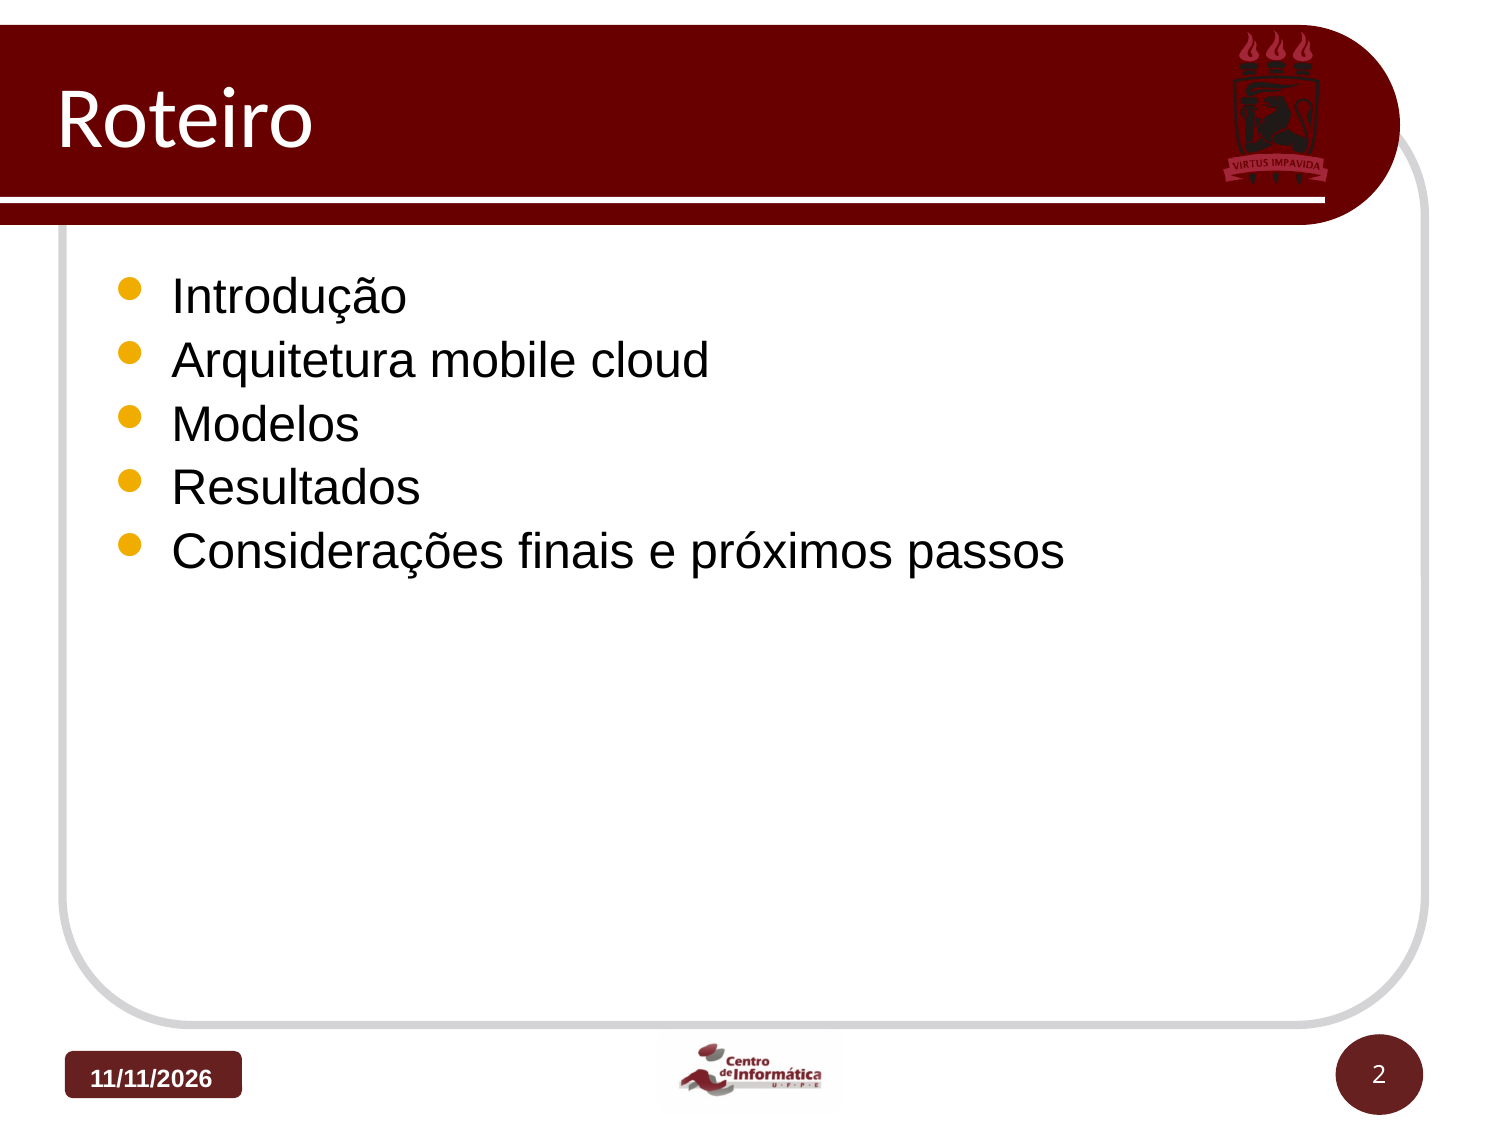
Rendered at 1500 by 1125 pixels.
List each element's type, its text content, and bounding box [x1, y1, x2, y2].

picture [685, 1052, 815, 1088]
picture [1223, 30, 1328, 37]
slide_number 2 [1051, 1025, 1402, 1100]
title Roteiro [41, 37, 1347, 188]
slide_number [75, 1025, 425, 1100]
list Introdução Arquitetura mobile cloud Modelos Resultados Considerações finais e próximos passos [99, 262, 1400, 988]
